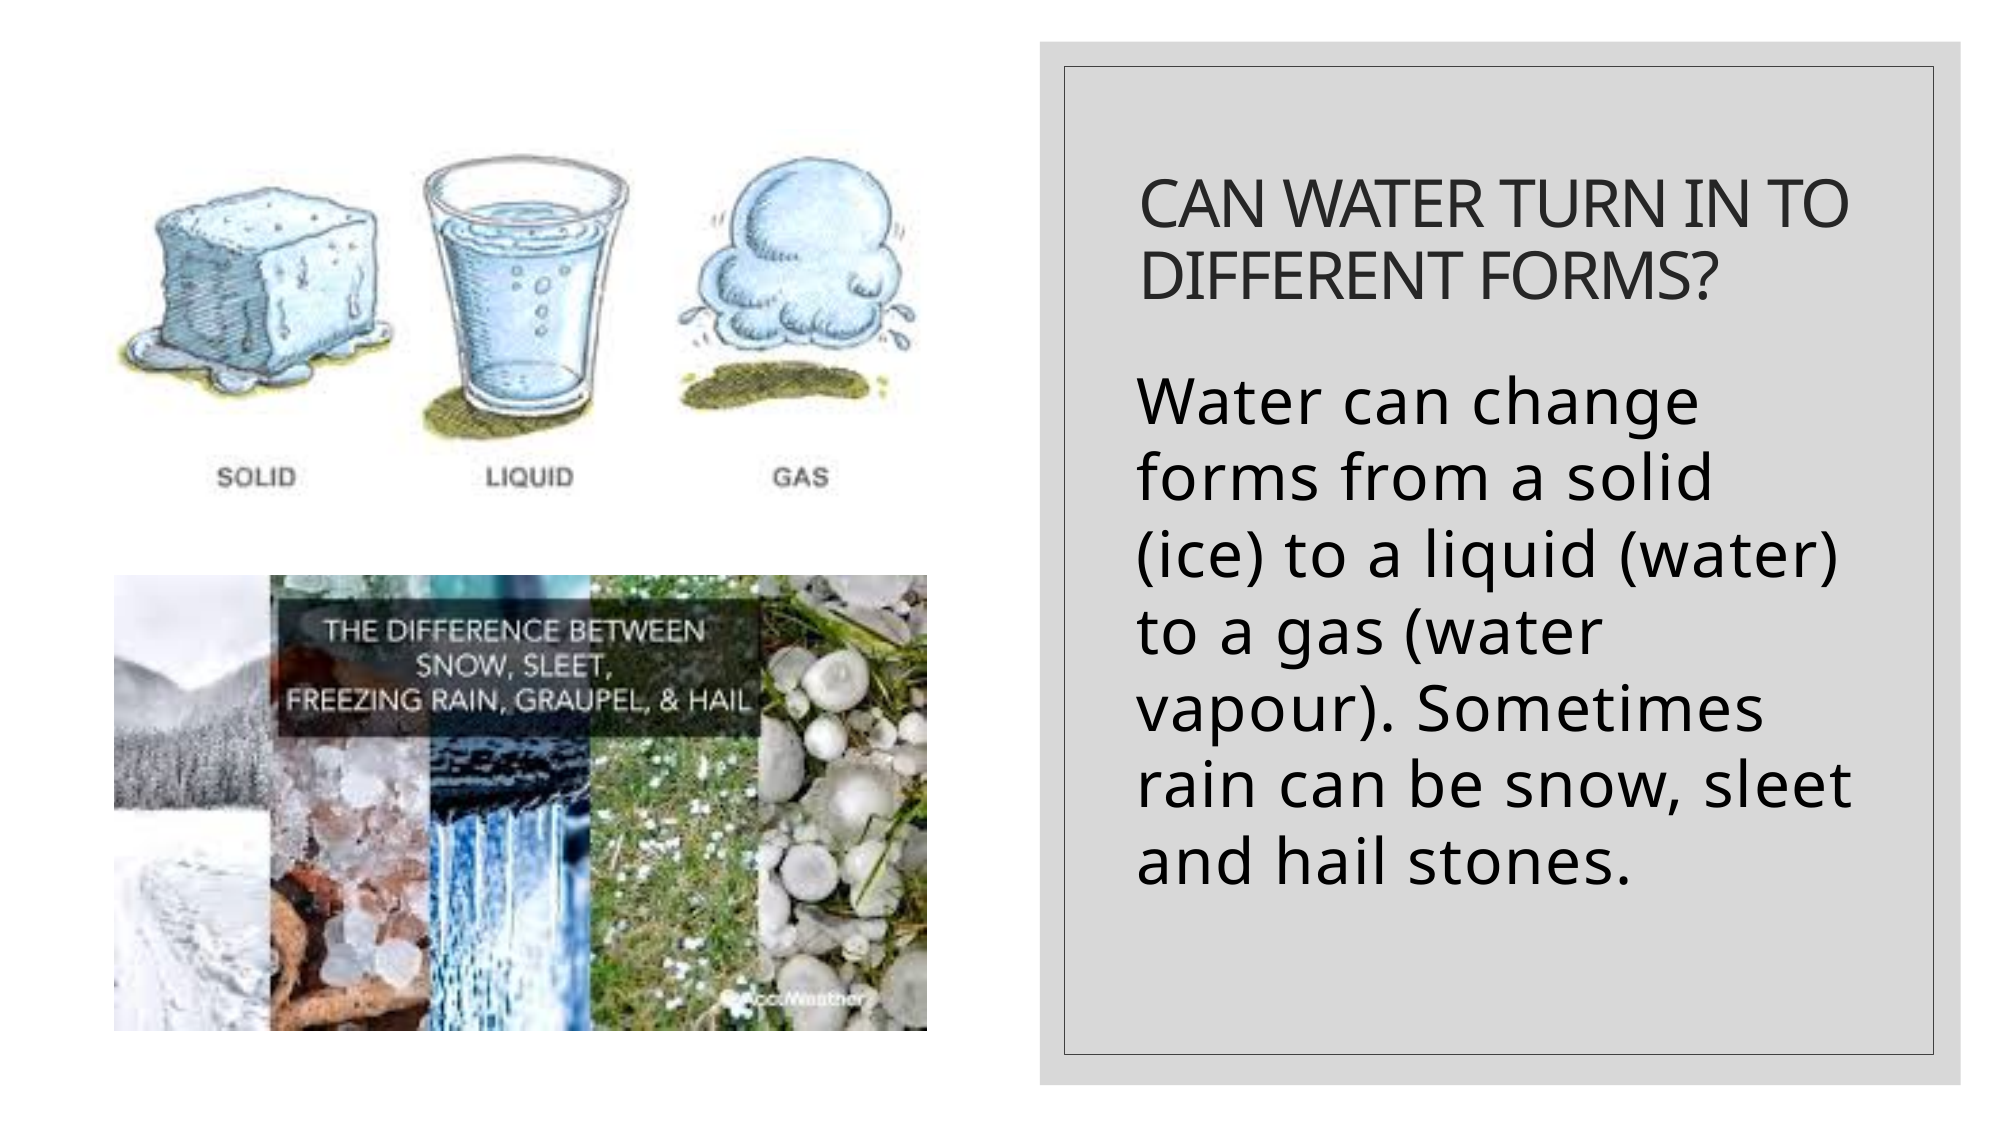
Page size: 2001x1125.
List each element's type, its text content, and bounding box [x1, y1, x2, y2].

picture [105, 129, 936, 522]
text_box [0, 0, 2000, 1125]
picture [114, 575, 927, 1031]
list Water can change forms from a solid (ice) to a liquid (water) to a gas (water vapour). Sometimes rain can be snow, sleet and hail stones. [1121, 352, 1877, 963]
title Can water turn in to different forms? [1123, 131, 1878, 353]
text_box [1063, 66, 1935, 1056]
text_box [1039, 41, 1962, 1086]
